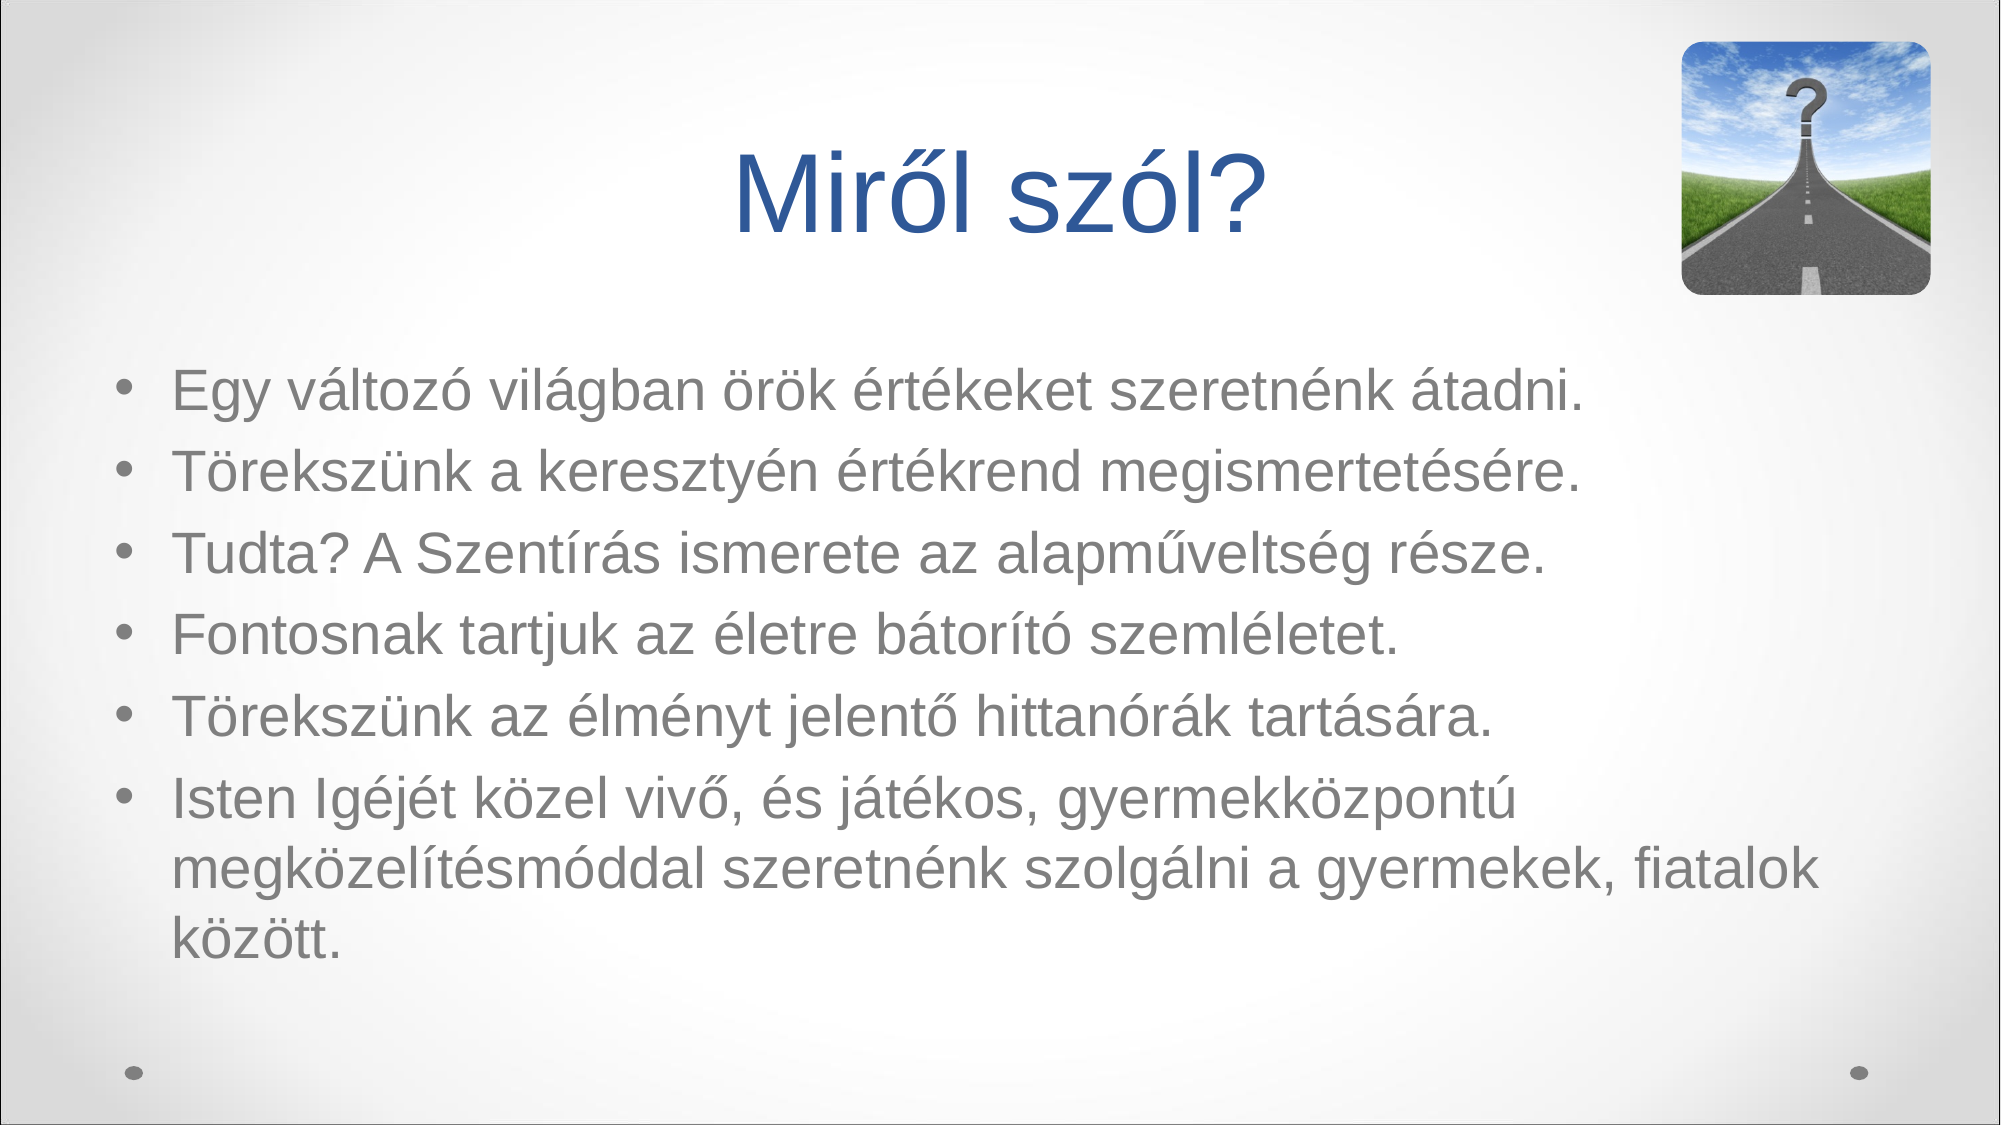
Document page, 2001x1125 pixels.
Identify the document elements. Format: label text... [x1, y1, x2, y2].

list Egy változó világban örök értékeket szeretnénk átadni. Törekszünk a keresztyén értékrend megismertetésére. Tudta? A Szentírás ismerete az alapműveltség része. Fontosnak tartjuk az életre bátorító szemléletet. Törekszünk az élményt jelentő hittanórák tartására. Isten Igéjét közel vivő, és játékos, gyermekközpontú megközelítésmóddal szeretnénk szolgálni a gyermekek, fiatalok között. [99, 262, 1931, 1082]
title Miről szól? [99, 0, 1900, 262]
picture [0, 0, 2001, 1125]
